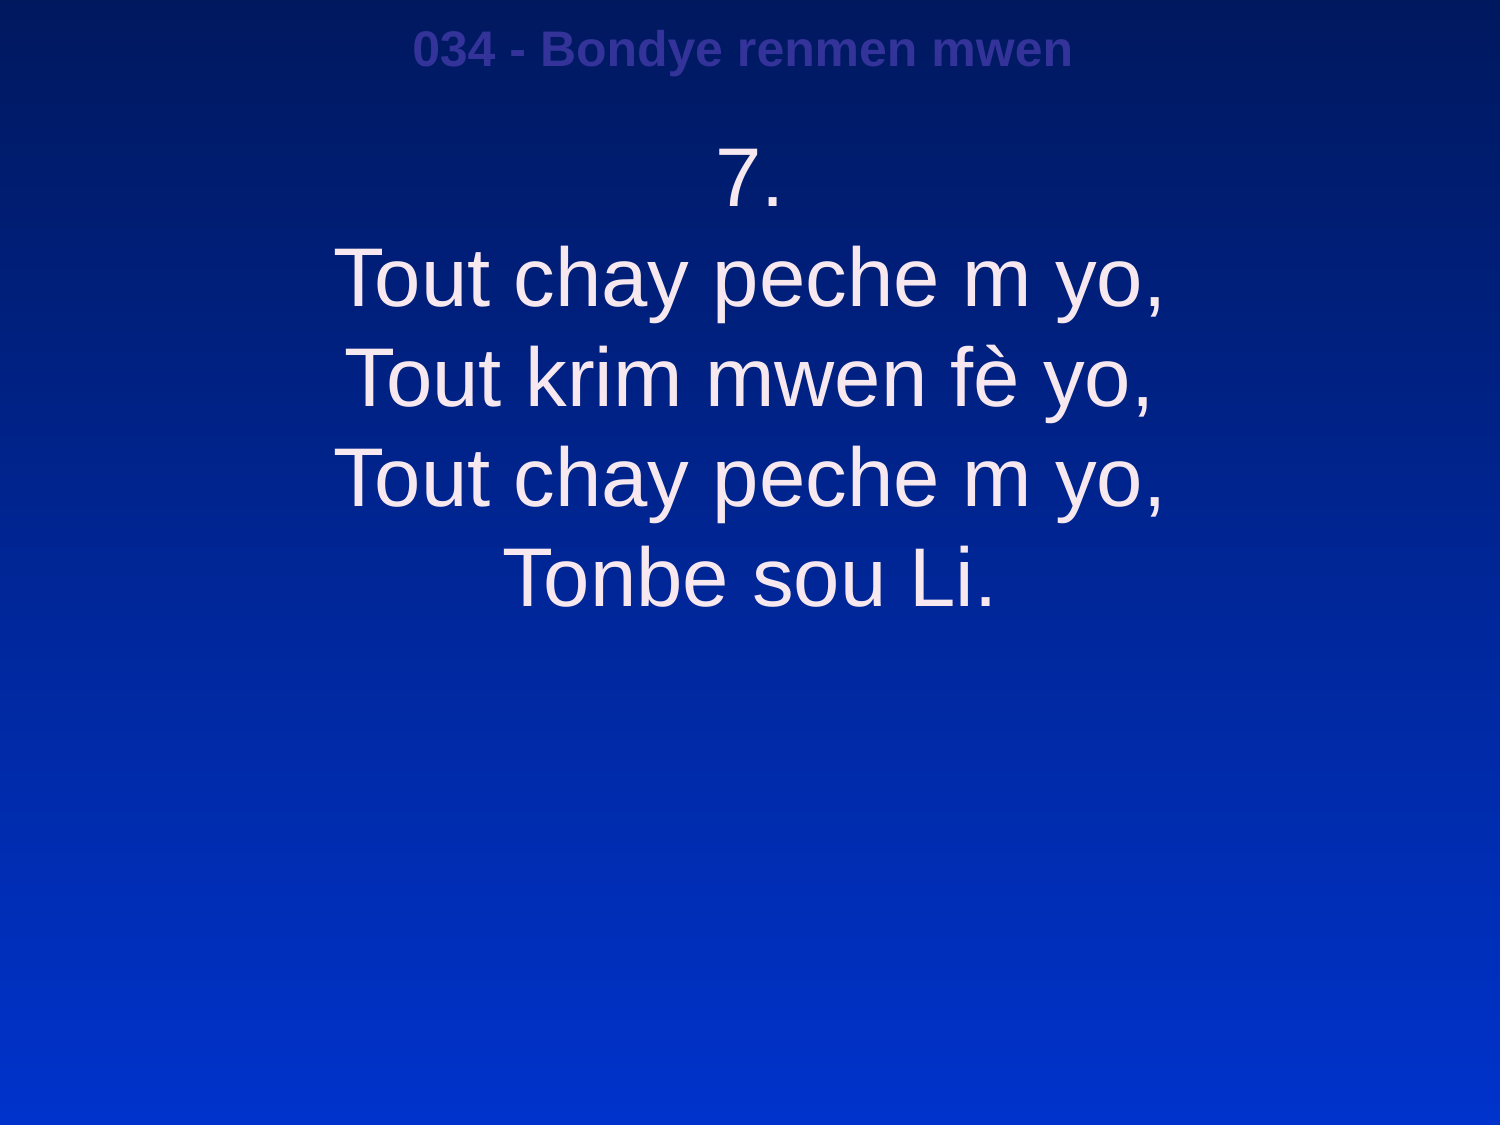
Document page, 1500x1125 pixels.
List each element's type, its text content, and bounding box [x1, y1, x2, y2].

text_box 7. Tout chay peche m yo, Tout krim mwen fè yo, Tout chay peche m yo, Tonbe sou Li. [79, 115, 1421, 630]
text_box 034 - Bondye renmen mwen [0, 9, 1500, 79]
